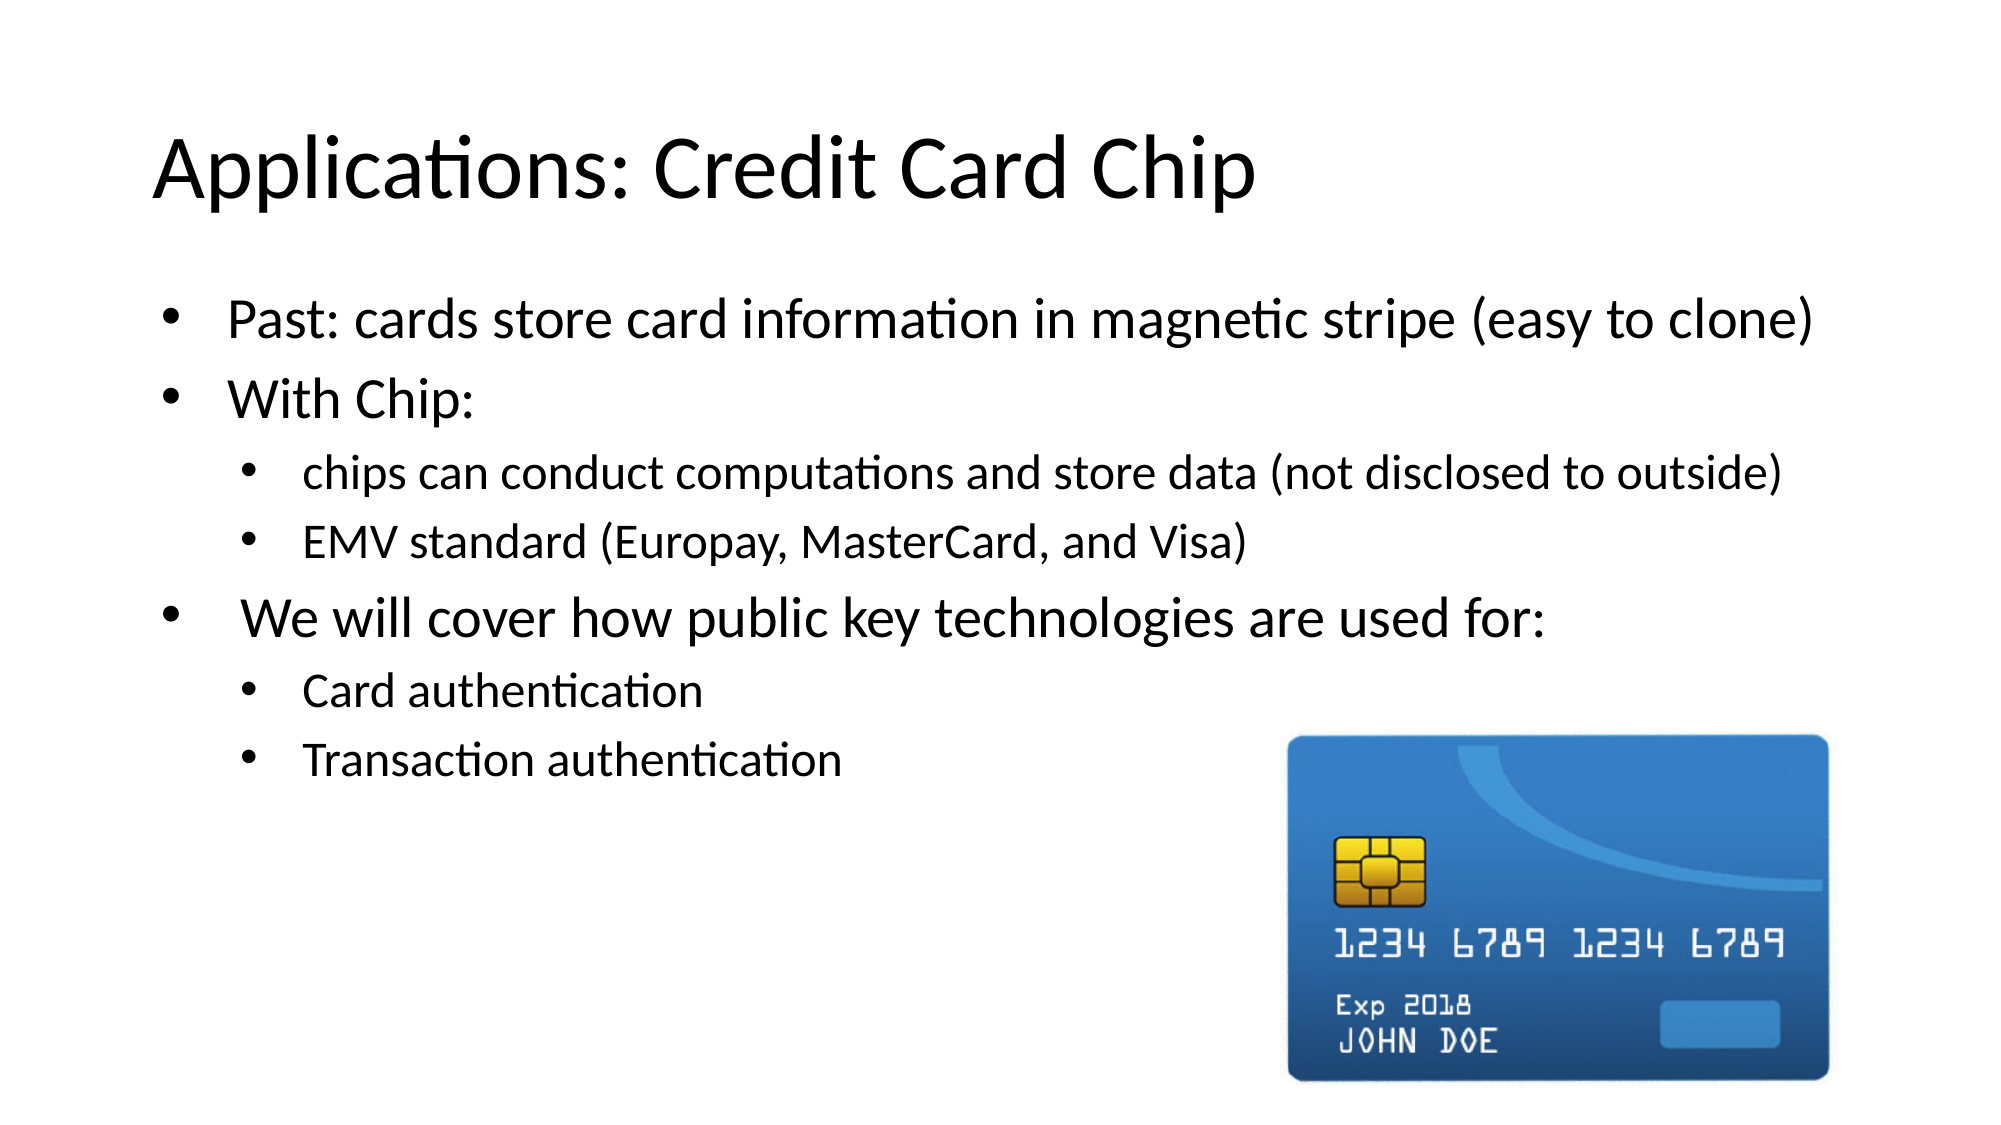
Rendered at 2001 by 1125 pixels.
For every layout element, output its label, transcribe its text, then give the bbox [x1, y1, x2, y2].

list Past: cards store card information in magnetic stripe (easy to clone) With Chip: chips can conduct computations and store data (not disclosed to outside) EMV standard (Europay, MasterCard, and Visa) We will cover how public key technologies are used for: Card authentication Transaction authentication [137, 261, 1863, 976]
picture [1278, 731, 1839, 1086]
title Applications: Credit Card Chip [137, 59, 1863, 261]
